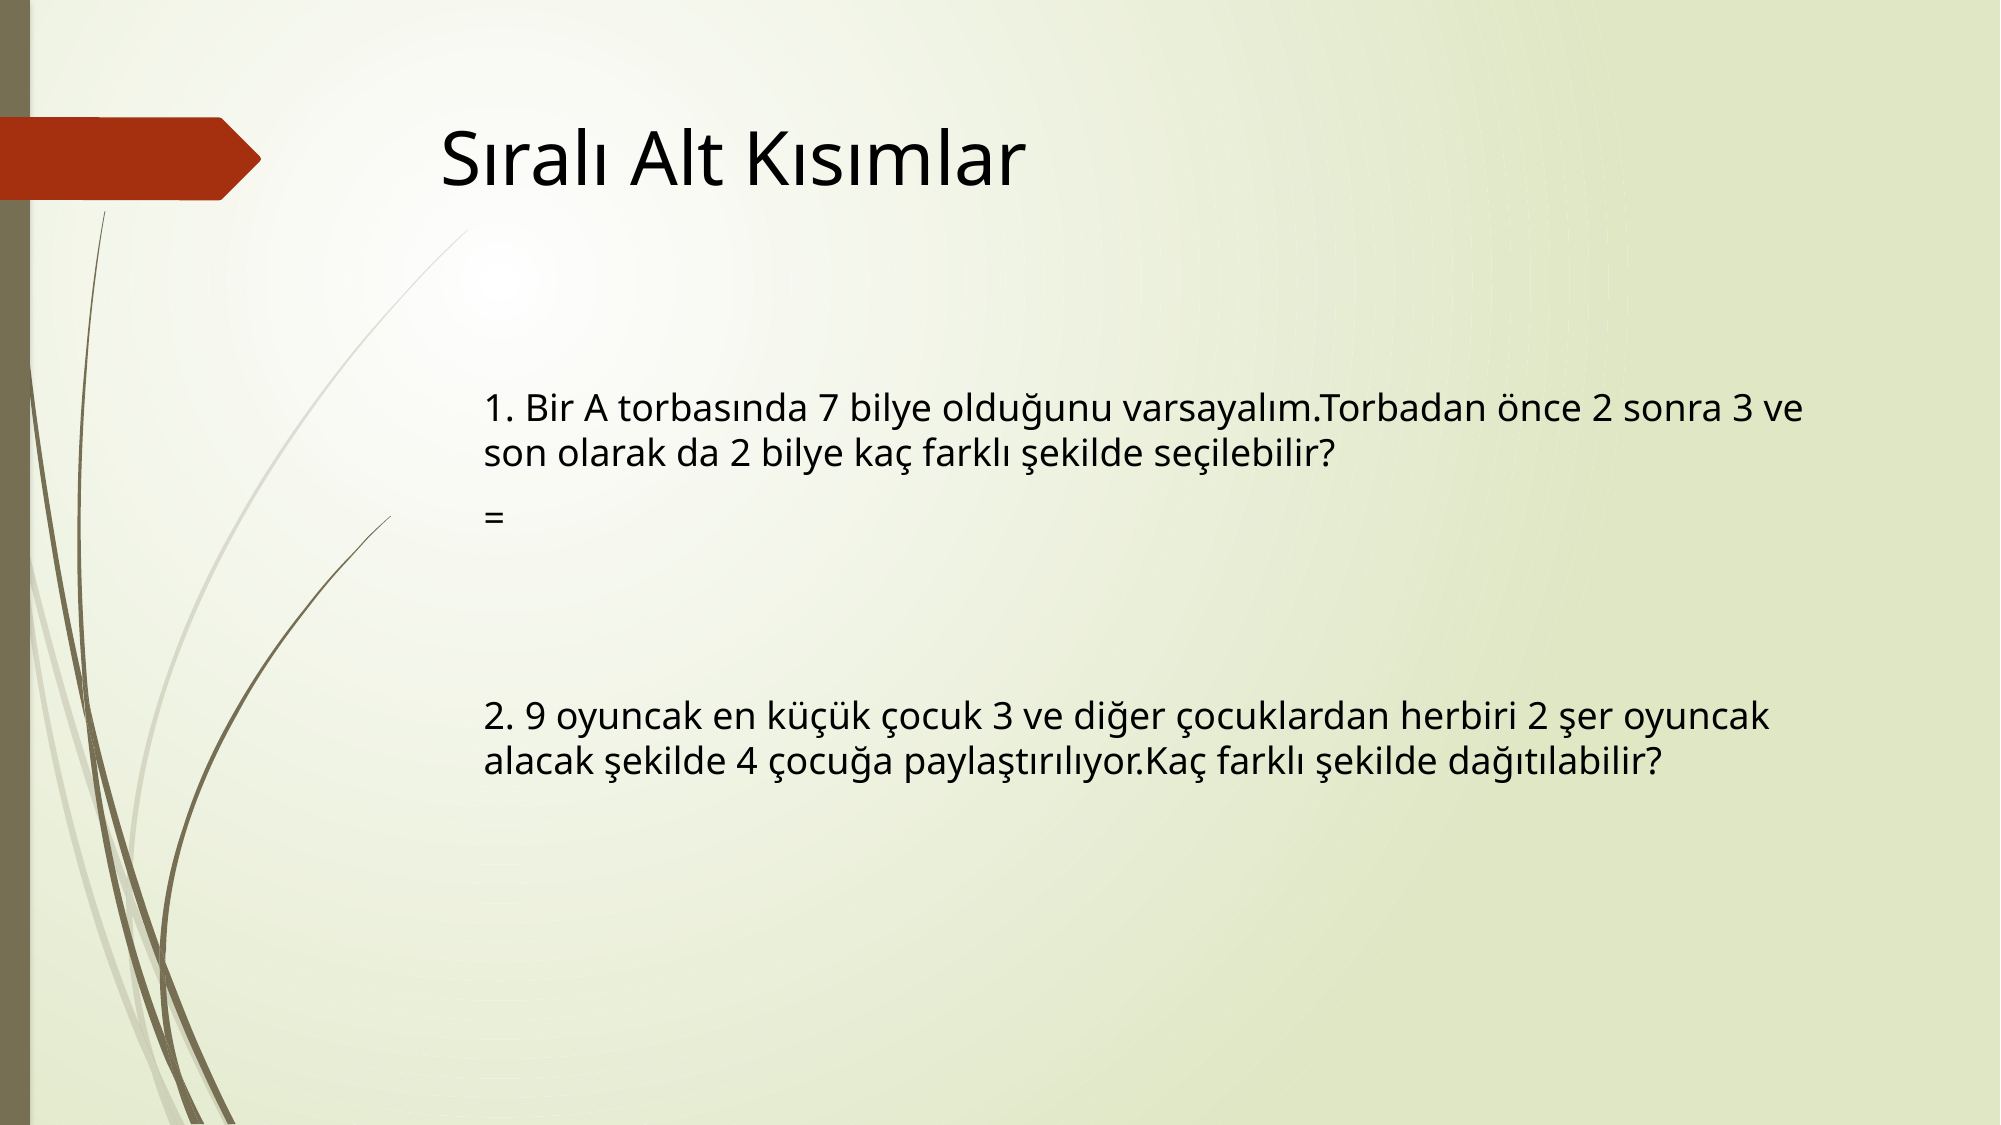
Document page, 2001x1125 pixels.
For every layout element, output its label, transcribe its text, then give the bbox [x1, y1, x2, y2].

title Sıralı Alt Kısımlar [425, 102, 1888, 239]
